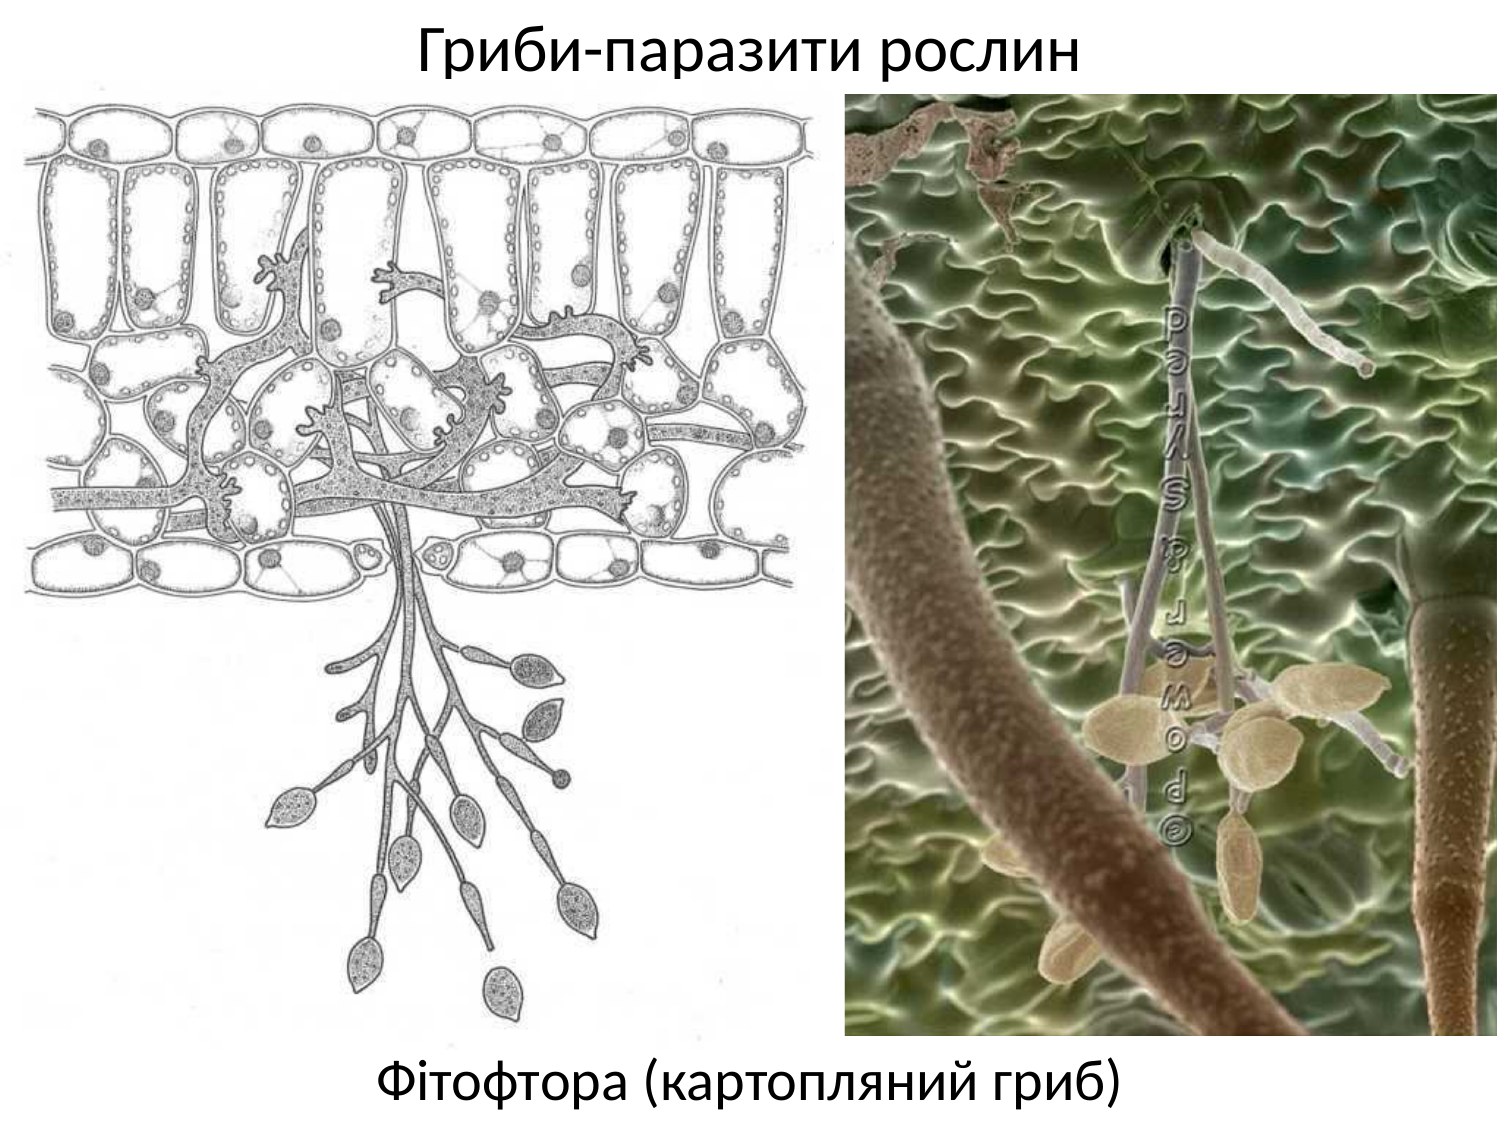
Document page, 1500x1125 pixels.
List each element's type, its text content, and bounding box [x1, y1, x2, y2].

picture [844, 92, 1498, 1037]
title Гриби-паразити рослин [75, 0, 1425, 90]
list Фітофтора (картопляний гриб) [75, 1038, 1425, 1125]
picture [0, 79, 834, 1051]
